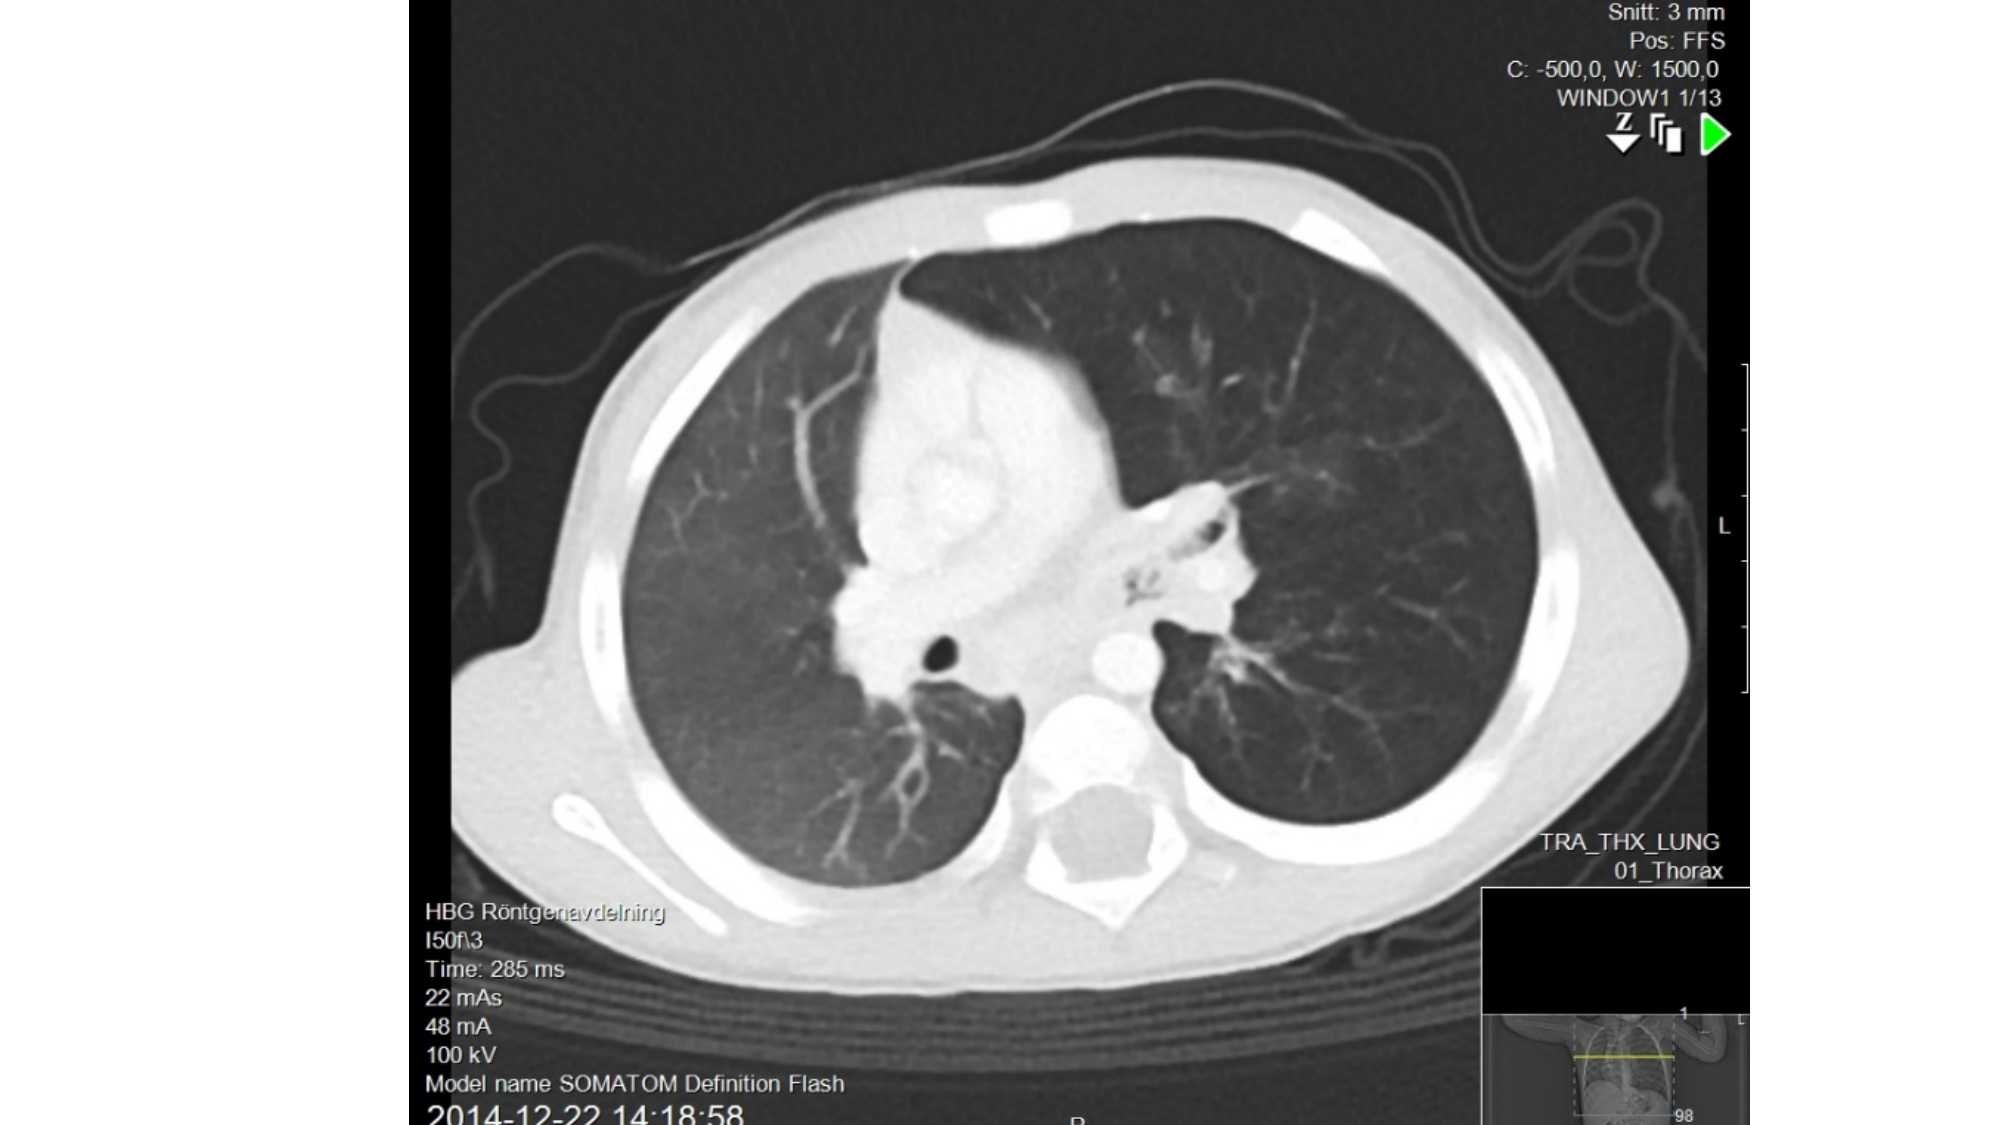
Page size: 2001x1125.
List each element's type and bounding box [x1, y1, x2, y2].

picture [409, 0, 1750, 1125]
